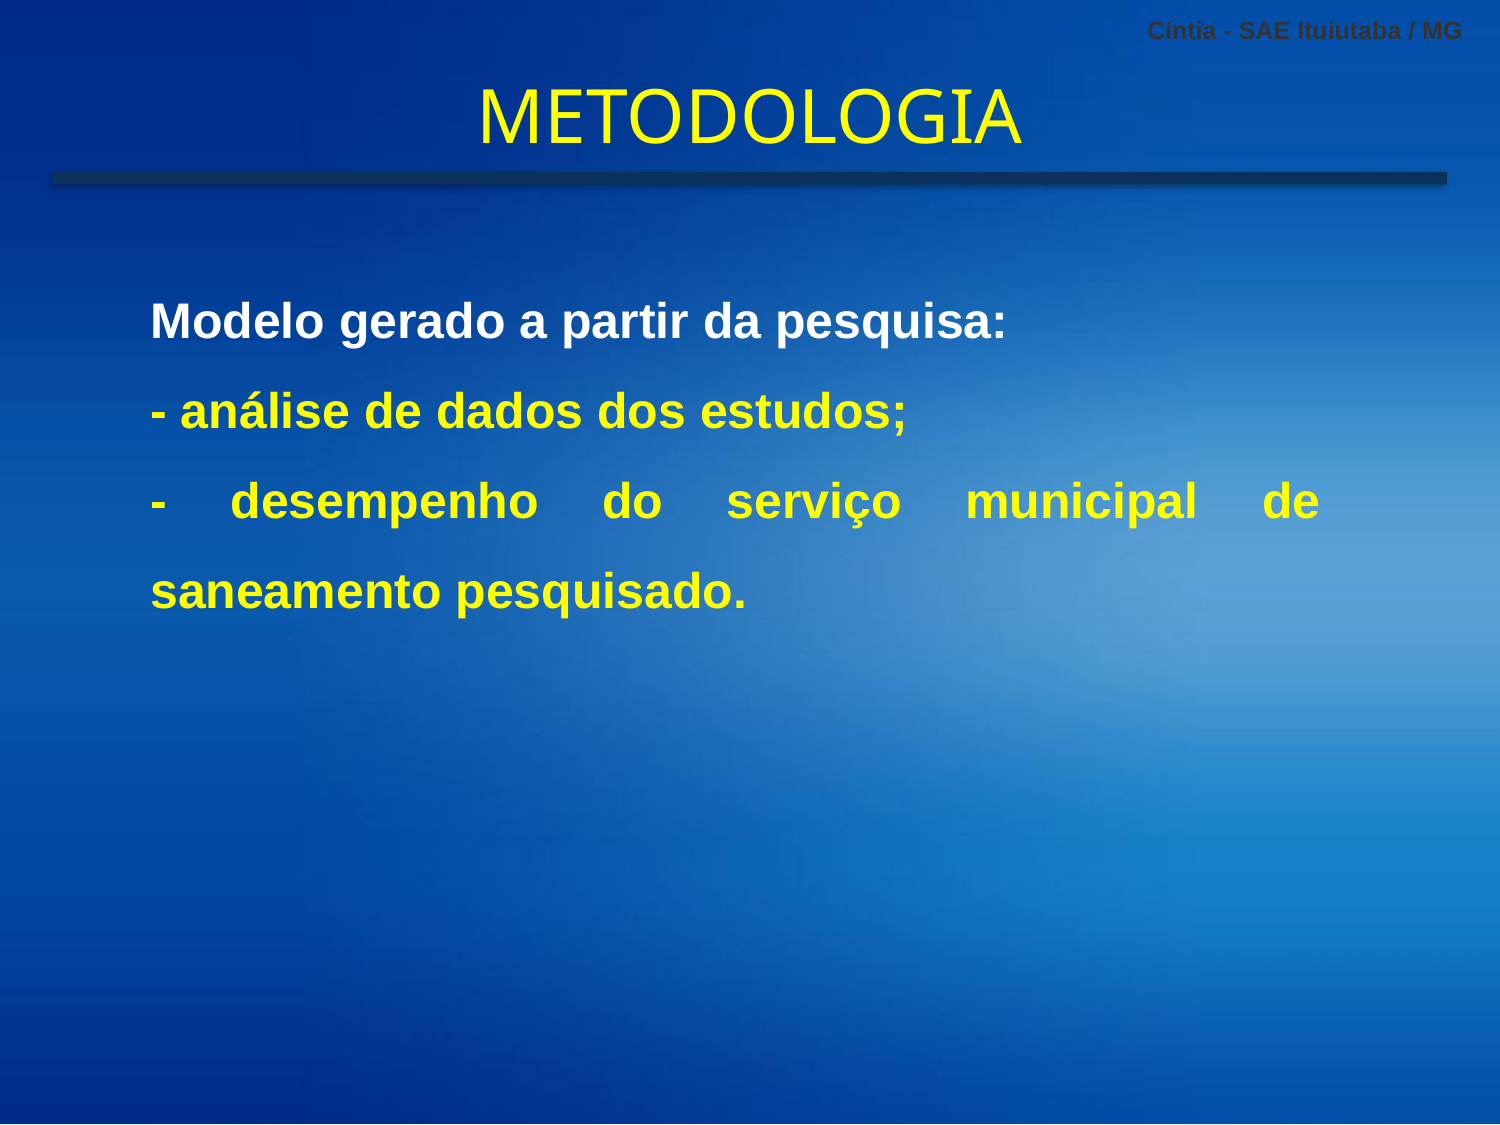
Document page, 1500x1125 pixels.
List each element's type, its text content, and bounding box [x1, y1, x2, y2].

text_box Modelo gerado a partir da pesquisa: - análise de dados dos estudos; - desempenho do serviço municipal de saneamento pesquisado. [135, 250, 1336, 626]
text_box [53, 172, 1447, 185]
text_box METODOLOGIA [149, 54, 1350, 171]
picture [0, 0, 1500, 1125]
